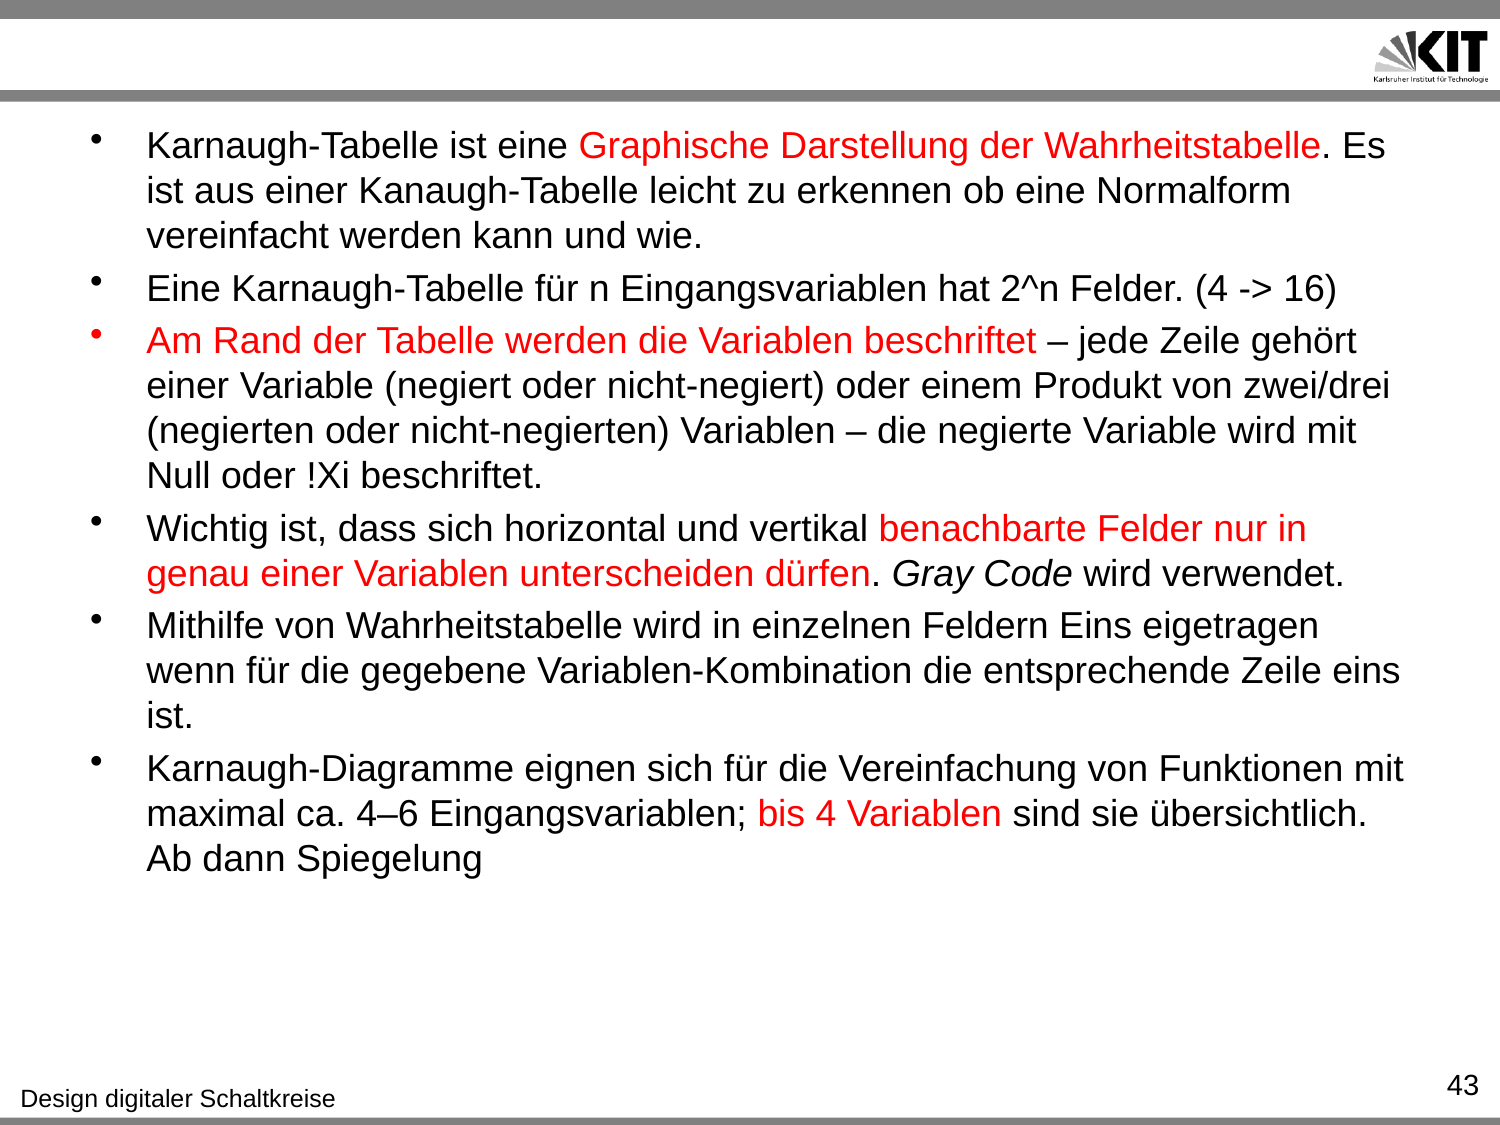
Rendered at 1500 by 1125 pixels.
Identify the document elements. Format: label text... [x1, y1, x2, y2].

picture [1374, 31, 1488, 83]
slide_number 43 [1364, 1058, 1495, 1094]
list Karnaugh-Tabelle ist eine Graphische Darstellung der Wahrheitstabelle. Es ist aus einer Kanaugh-Tabelle leicht zu erkennen ob eine Normalform vereinfacht werden kann und wie. Eine Karnaugh-Tabelle für n Eingangsvariablen hat 2^n Felder. (4 -> 16) Am Rand der Tabelle werden die Variablen beschriftet – jede Zeile gehört einer Variable (negiert oder nicht-negiert) oder einem Produkt von zwei/drei (negierten oder nicht-negierten) Variablen – die negierte Variable wird mit Null oder !Xi beschriftet. Wichtig ist, dass sich horizontal und vertikal benachbarte Felder nur in genau einer Variablen unterscheiden dürfen. Gray Code wird verwendet. Mithilfe von Wahrheitstabelle wird in einzelnen Feldern Eins eigetragen wenn für die gegebene Variablen-Kombination die entsprechende Zeile eins ist. Karnaugh-Diagramme eignen sich für die Vereinfachung von Funktionen mit maximal ca. 4–6 Eingangsvariablen; bis 4 Variablen sind sie übersichtlich. Ab dann Spiegelung [75, 113, 1425, 413]
